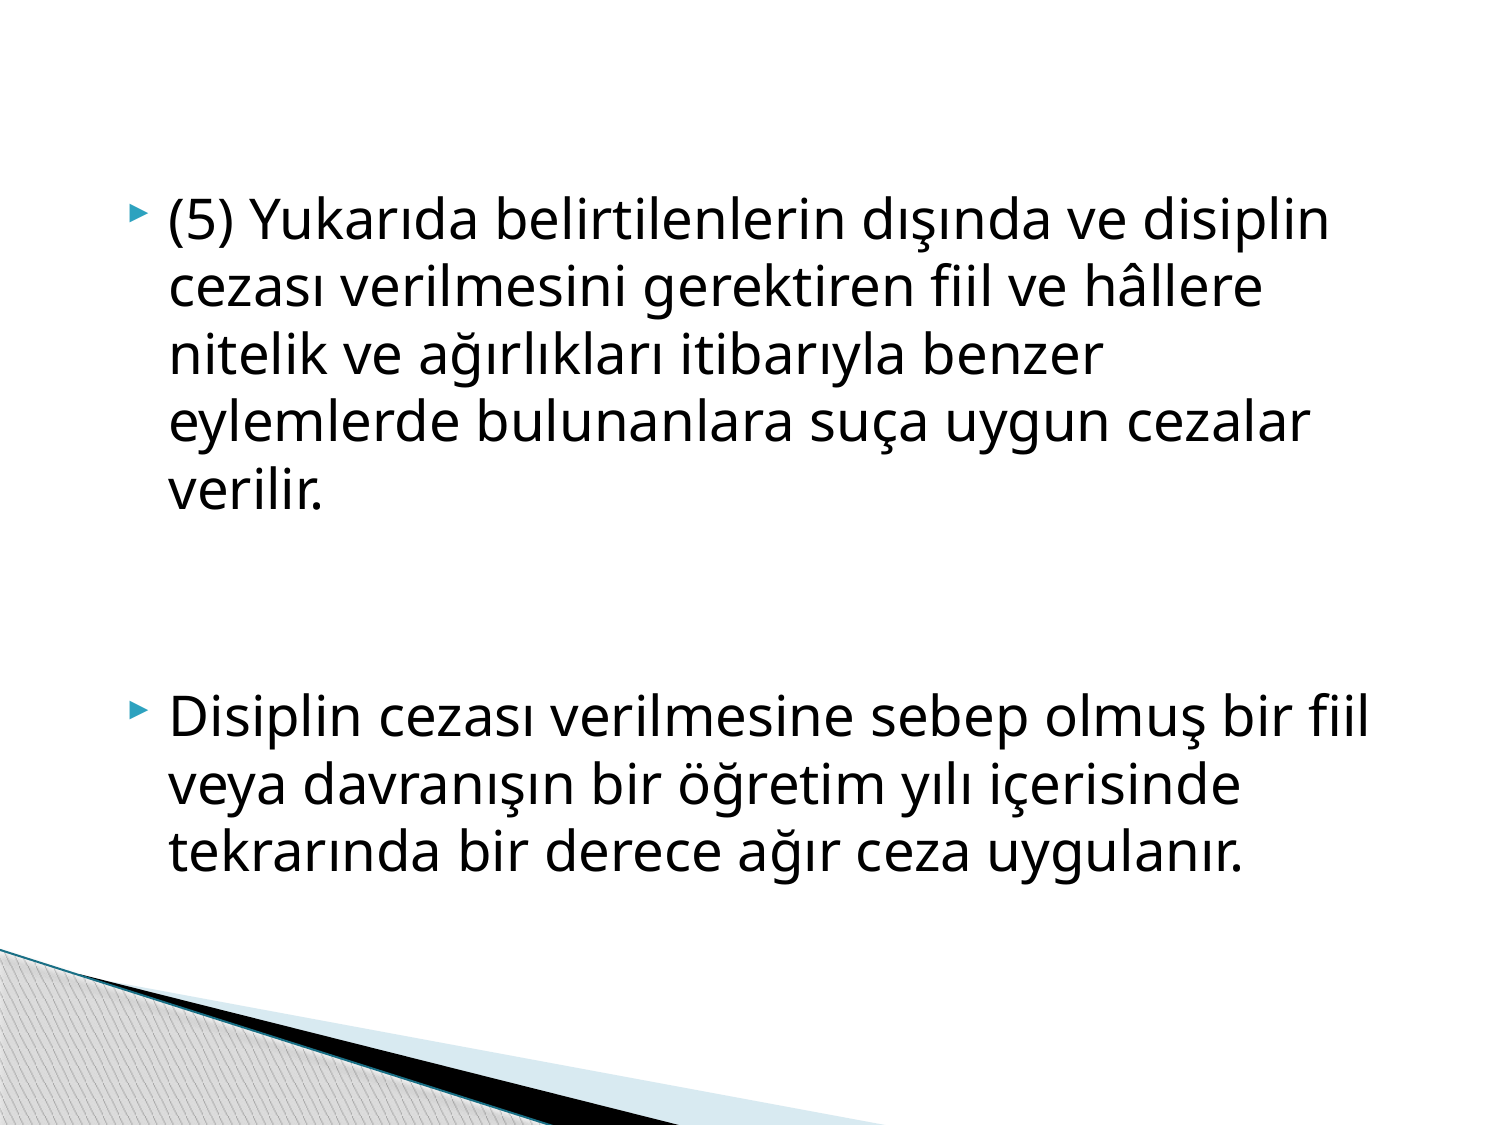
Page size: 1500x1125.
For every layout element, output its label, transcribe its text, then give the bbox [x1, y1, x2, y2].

list (5) Yukarıda belirtilenlerin dışında ve disiplin cezası verilmesini gerektiren fiil ve hâllere nitelik ve ağırlıkları itibarıyla benzer eylemlerde bulunanlara suça uygun cezalar verilir. Disiplin cezası verilmesine sebep olmuş bir fiil veya davranışın bir öğretim yılı içerisinde tekrarında bir derece ağır ceza uygulanır. [93, 175, 1414, 919]
